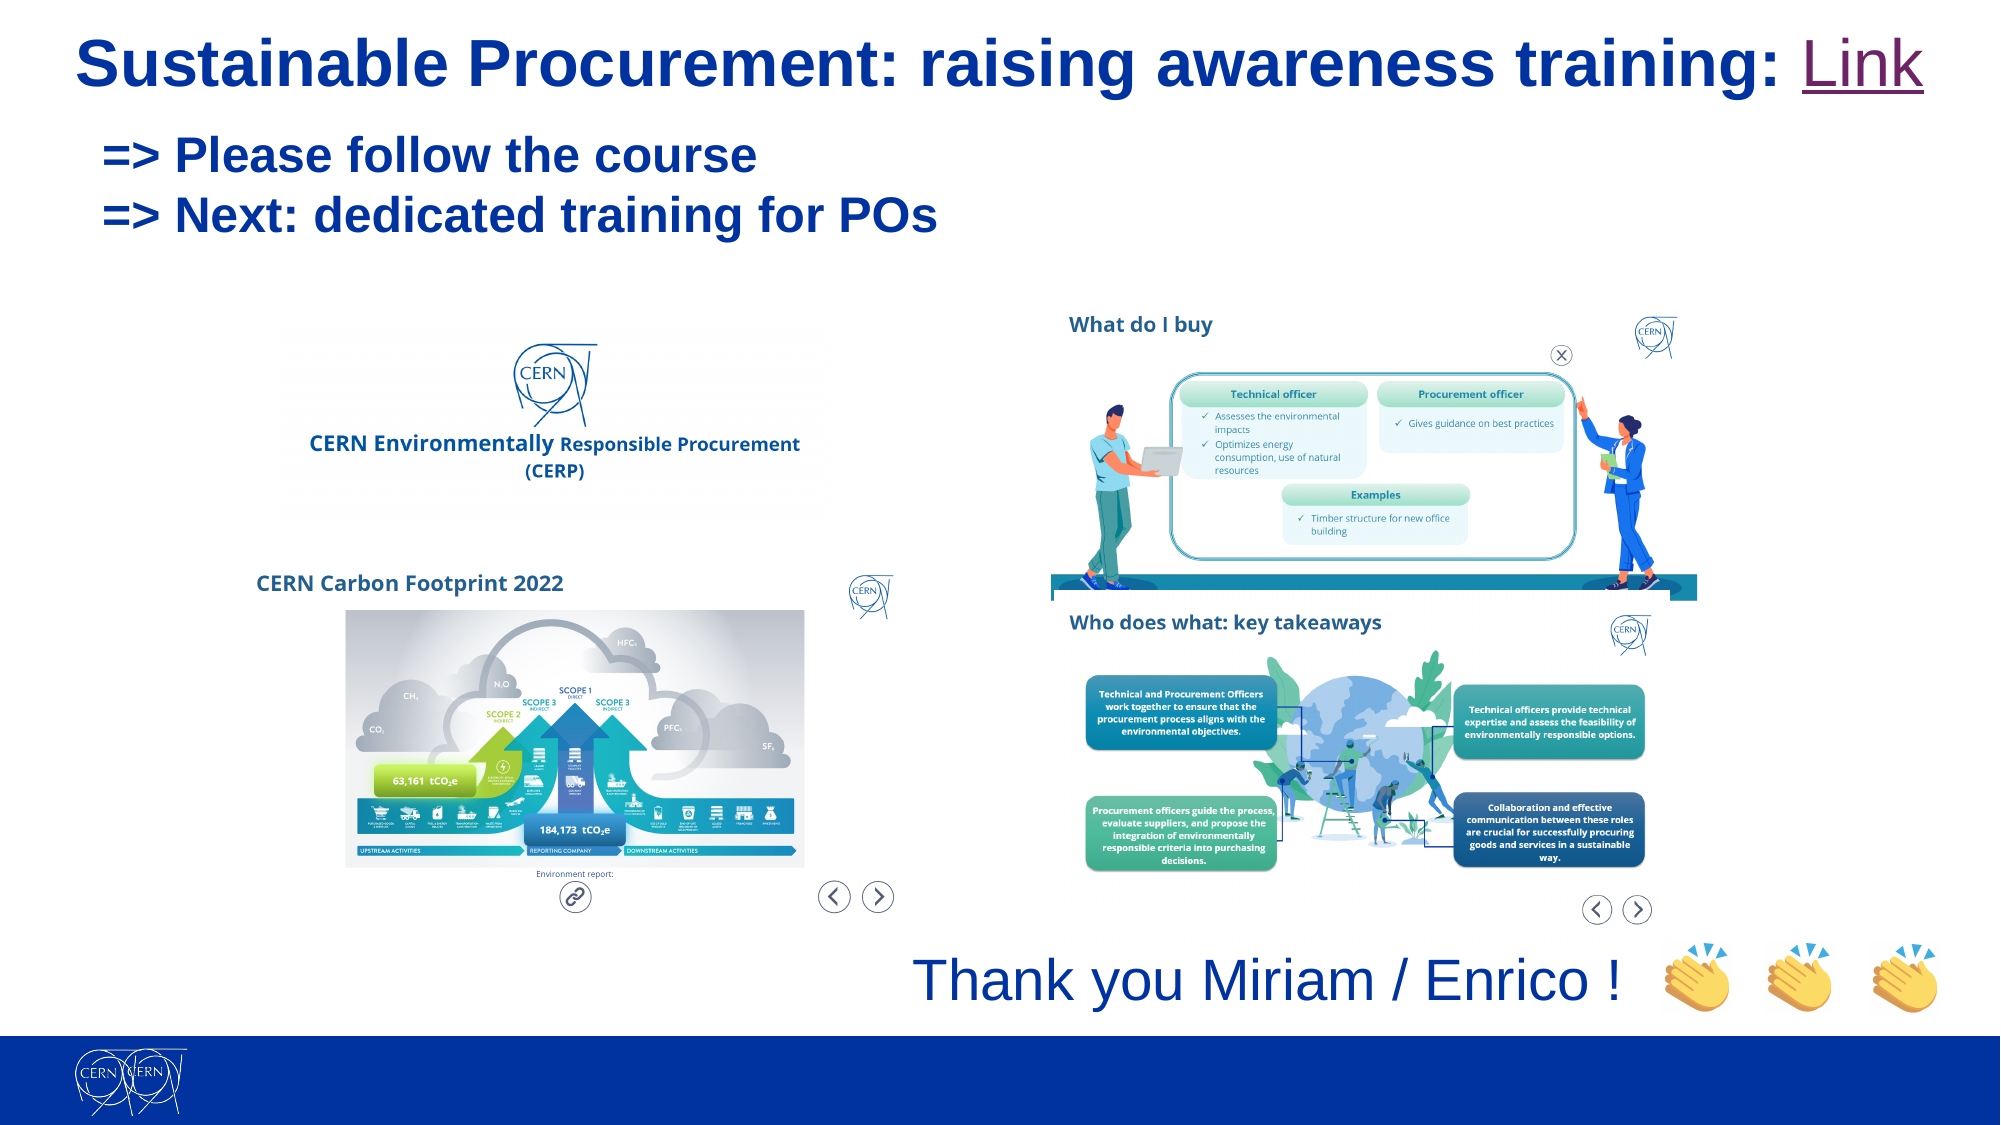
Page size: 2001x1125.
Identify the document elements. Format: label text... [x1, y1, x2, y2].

text_box Sustainable Procurement: raising awareness training: Link [0, 12, 2000, 107]
picture [1051, 311, 1733, 1014]
picture [1764, 941, 1835, 1014]
text_box => Please follow the course => Next: dedicated training for POs [87, 114, 993, 310]
picture [1869, 942, 1941, 1015]
picture [252, 562, 915, 936]
text_box Thank you Miriam / Enrico ! [897, 934, 1851, 1020]
picture [279, 322, 831, 523]
